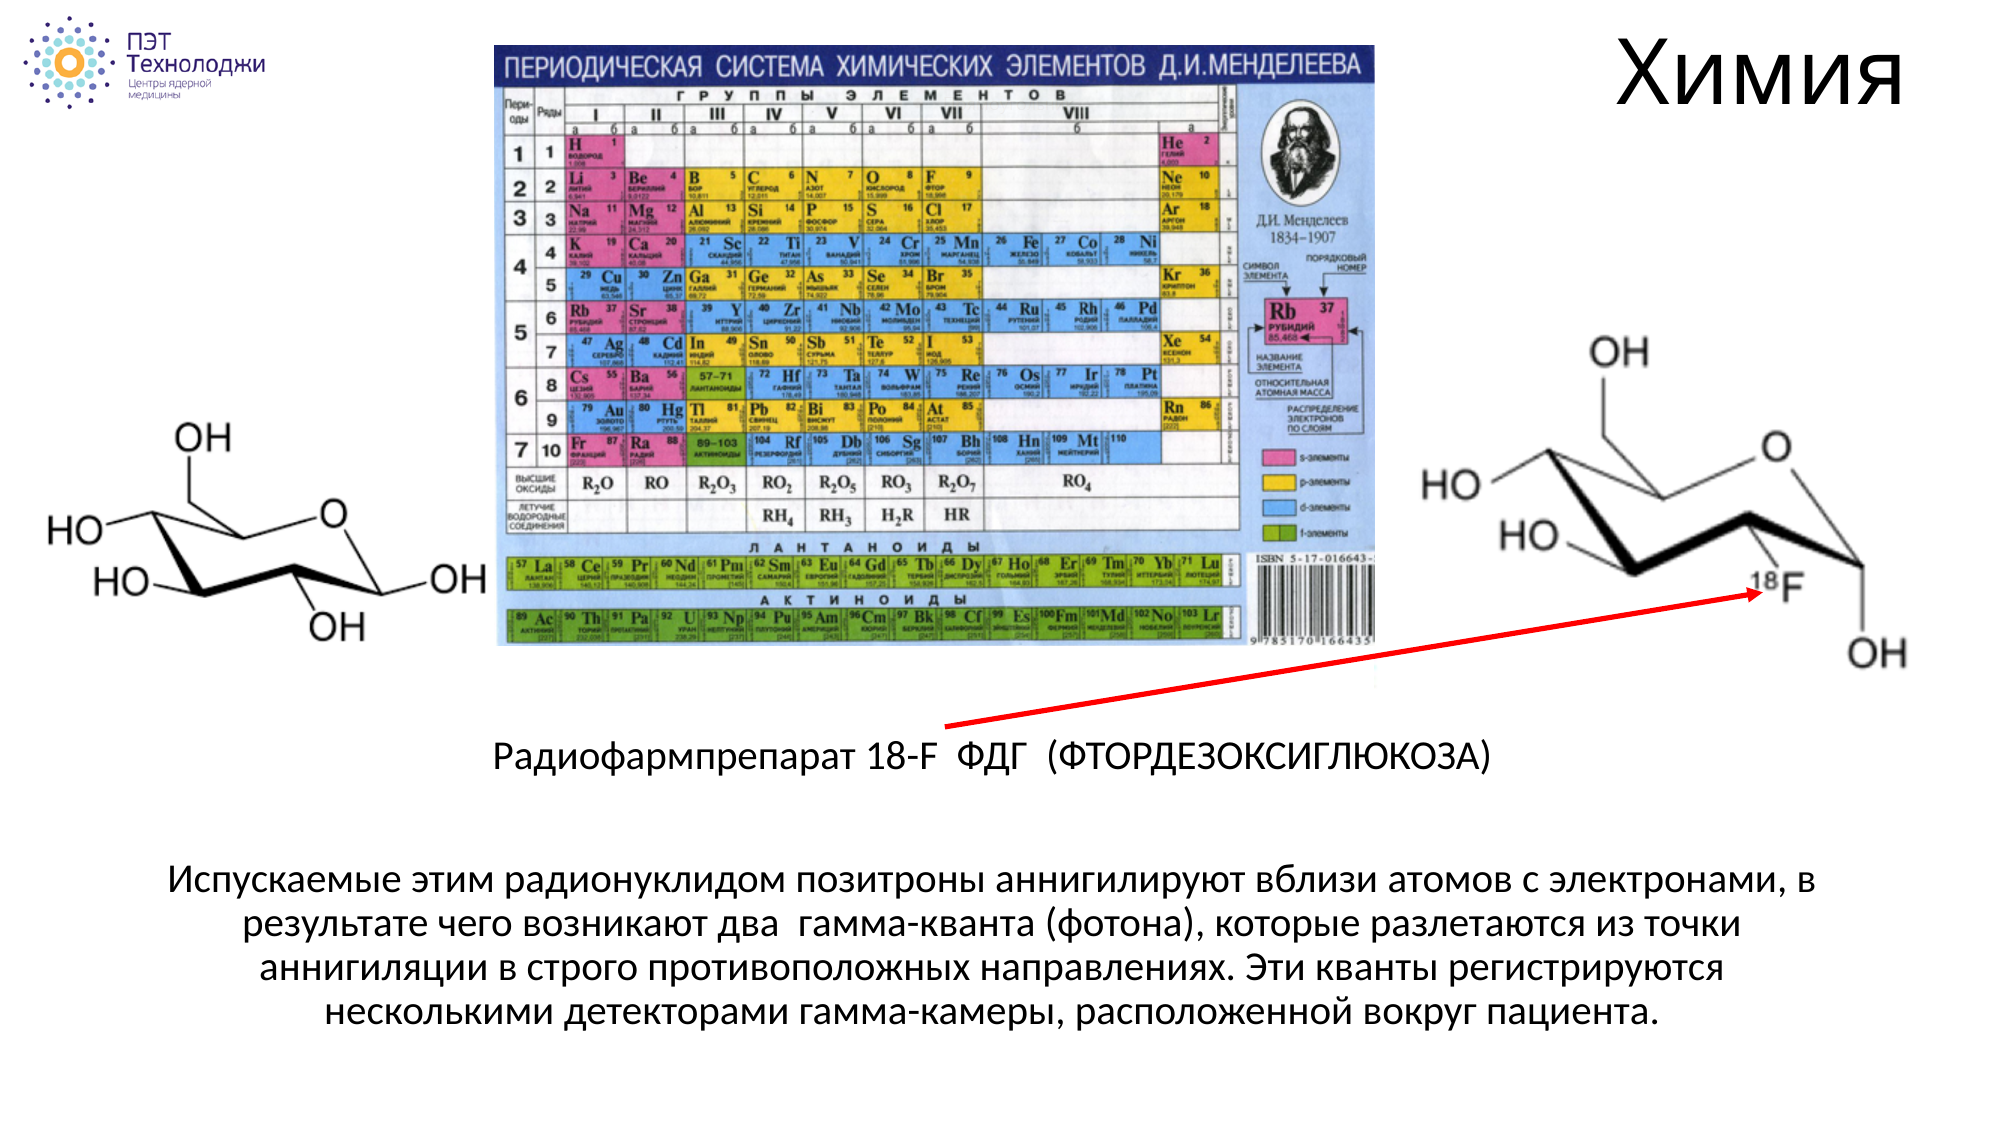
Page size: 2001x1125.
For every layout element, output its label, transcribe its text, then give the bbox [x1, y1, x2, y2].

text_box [944, 592, 1763, 727]
picture [34, 45, 1375, 660]
picture [22, 15, 270, 111]
subtitle Радиофармпрепарат 18-F ФДГ (ФТОРДЕЗОКСИГЛЮКОЗА) Испускаемые этим радионуклидом позитроны аннигилируют вблизи атомов с электронами, в результате чего возникают два гамма-кванта (фотона), которые разлетаются из точки аннигиляции в строго противоположных направлениях. Эти кванты регистрируются несколькими детекторами гамма-камеры, расположенной вокруг пациента. [145, 726, 1840, 1046]
text_box Химия [1601, 0, 1985, 150]
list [1375, 260, 1930, 690]
